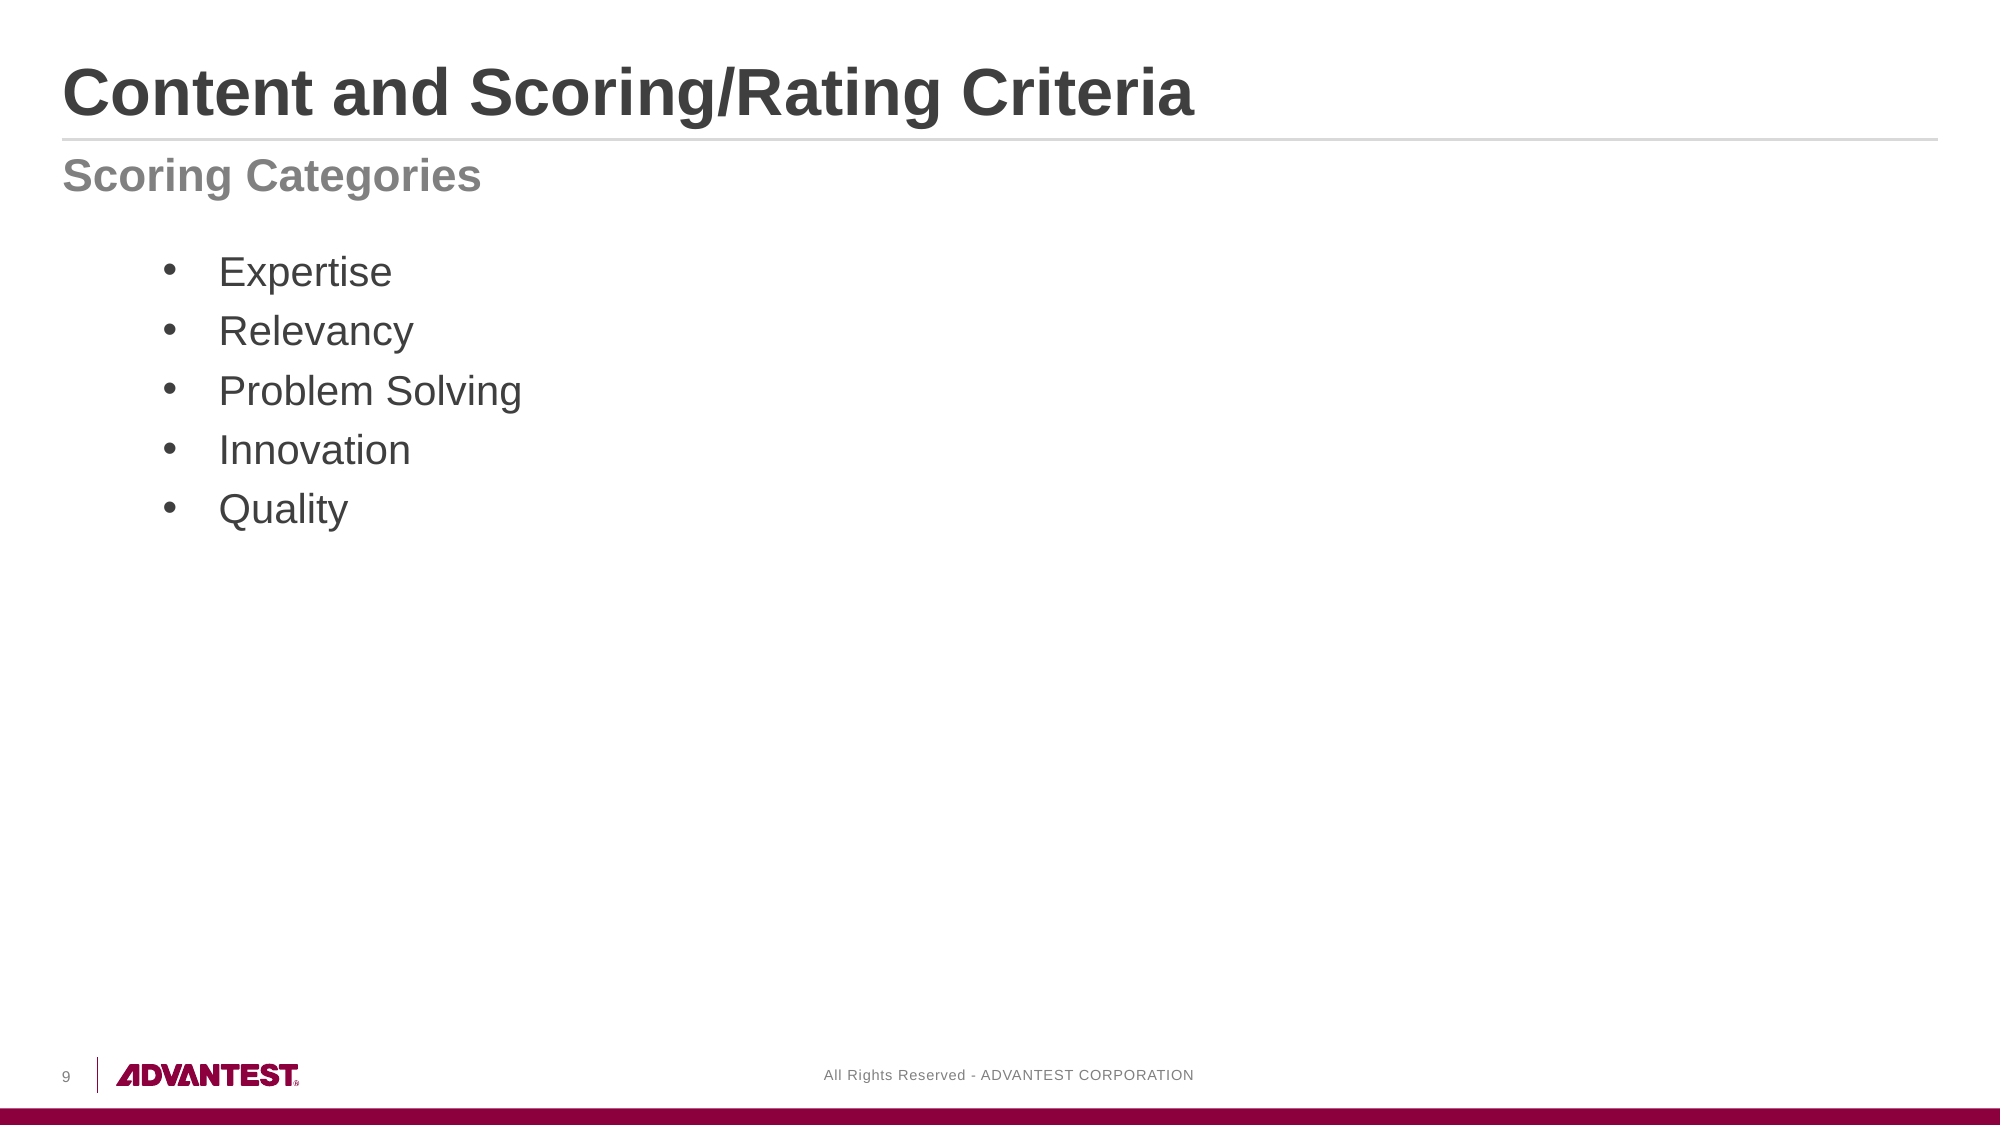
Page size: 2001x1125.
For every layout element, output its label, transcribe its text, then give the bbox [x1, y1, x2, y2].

title Content and Scoring/Rating Criteria [62, 23, 1938, 129]
list Expertise Relevancy Problem Solving Innovation Quality [62, 244, 1938, 974]
list Scoring Categories [62, 152, 1938, 198]
